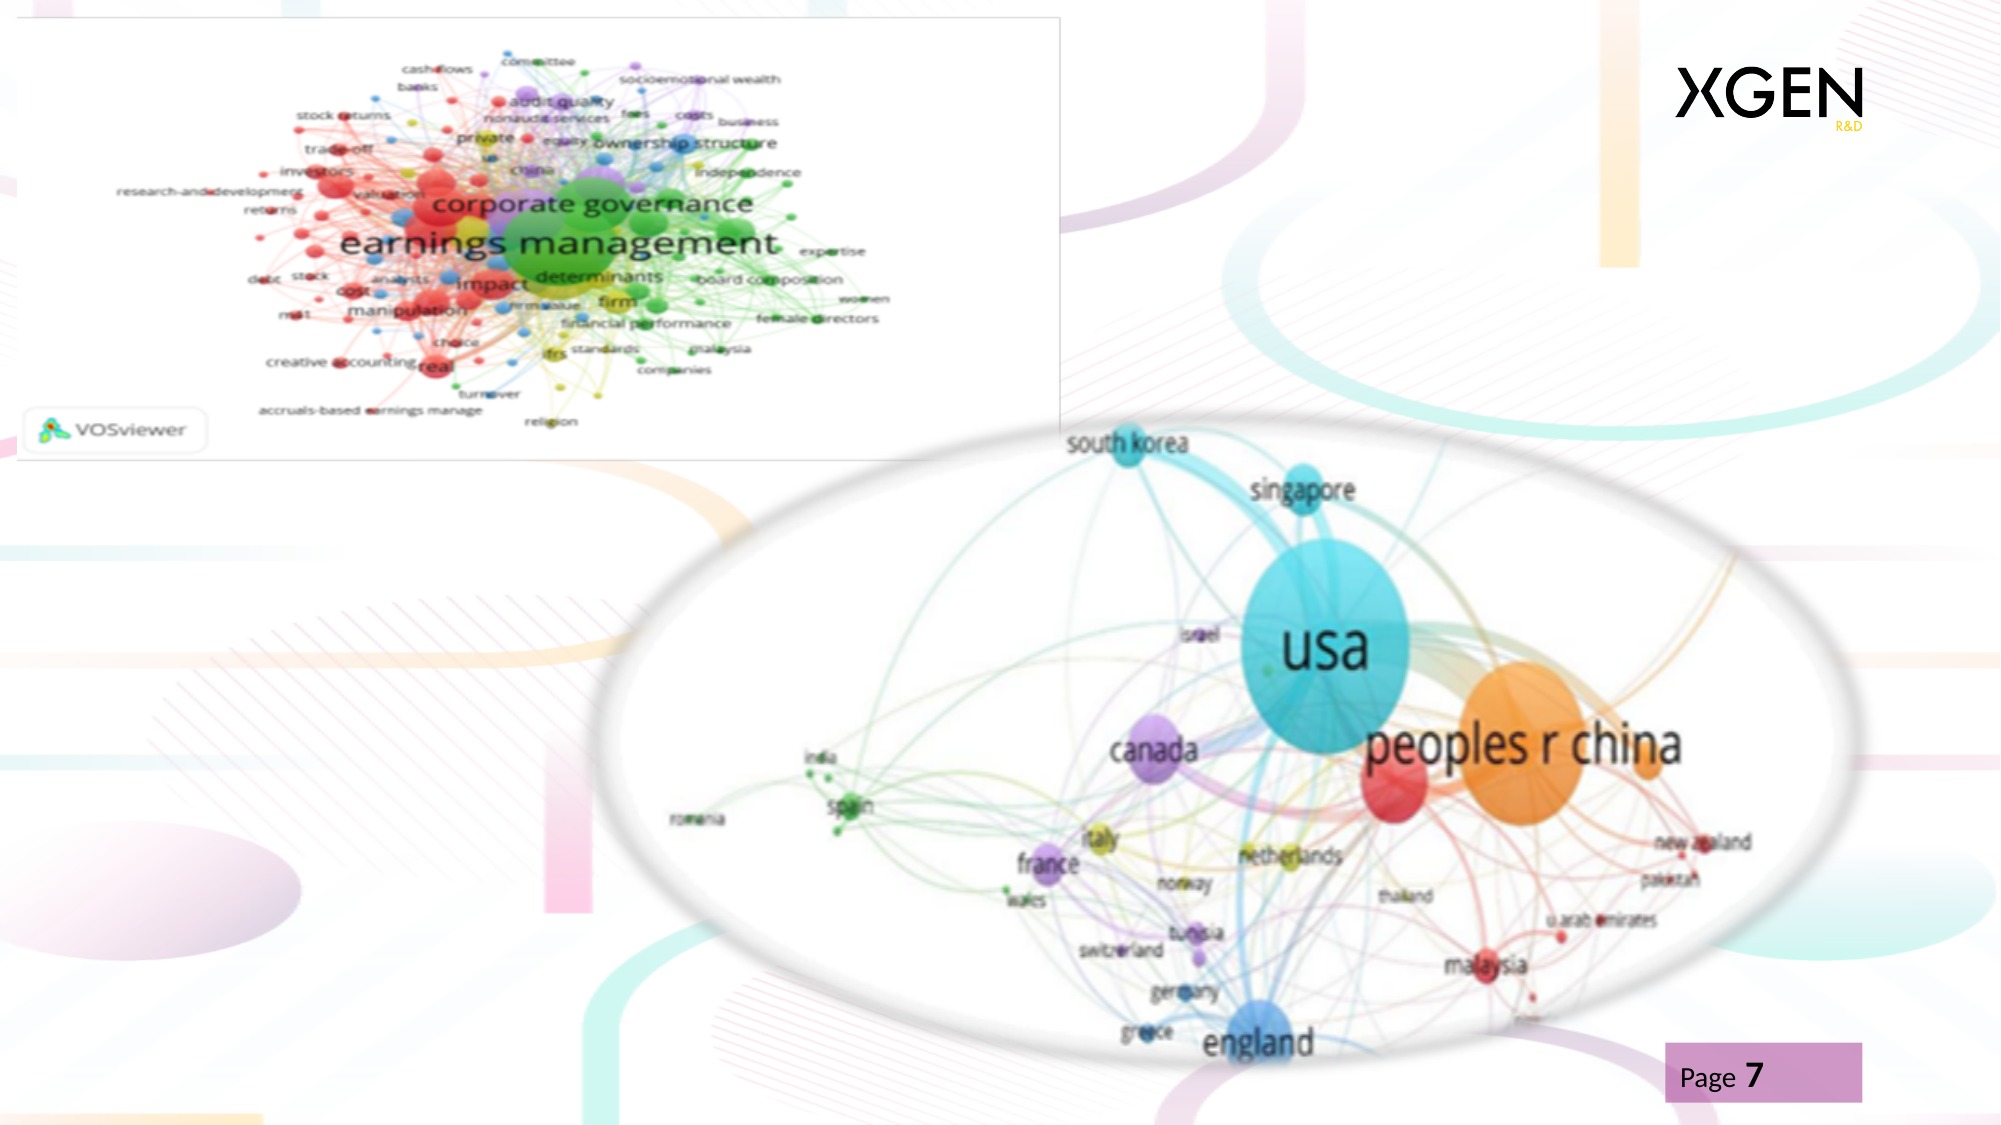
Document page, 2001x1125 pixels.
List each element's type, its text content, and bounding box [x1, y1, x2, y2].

slide_number Page 7 [1665, 1084, 1863, 1103]
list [17, 16, 1061, 462]
picture [0, 0, 2001, 1125]
